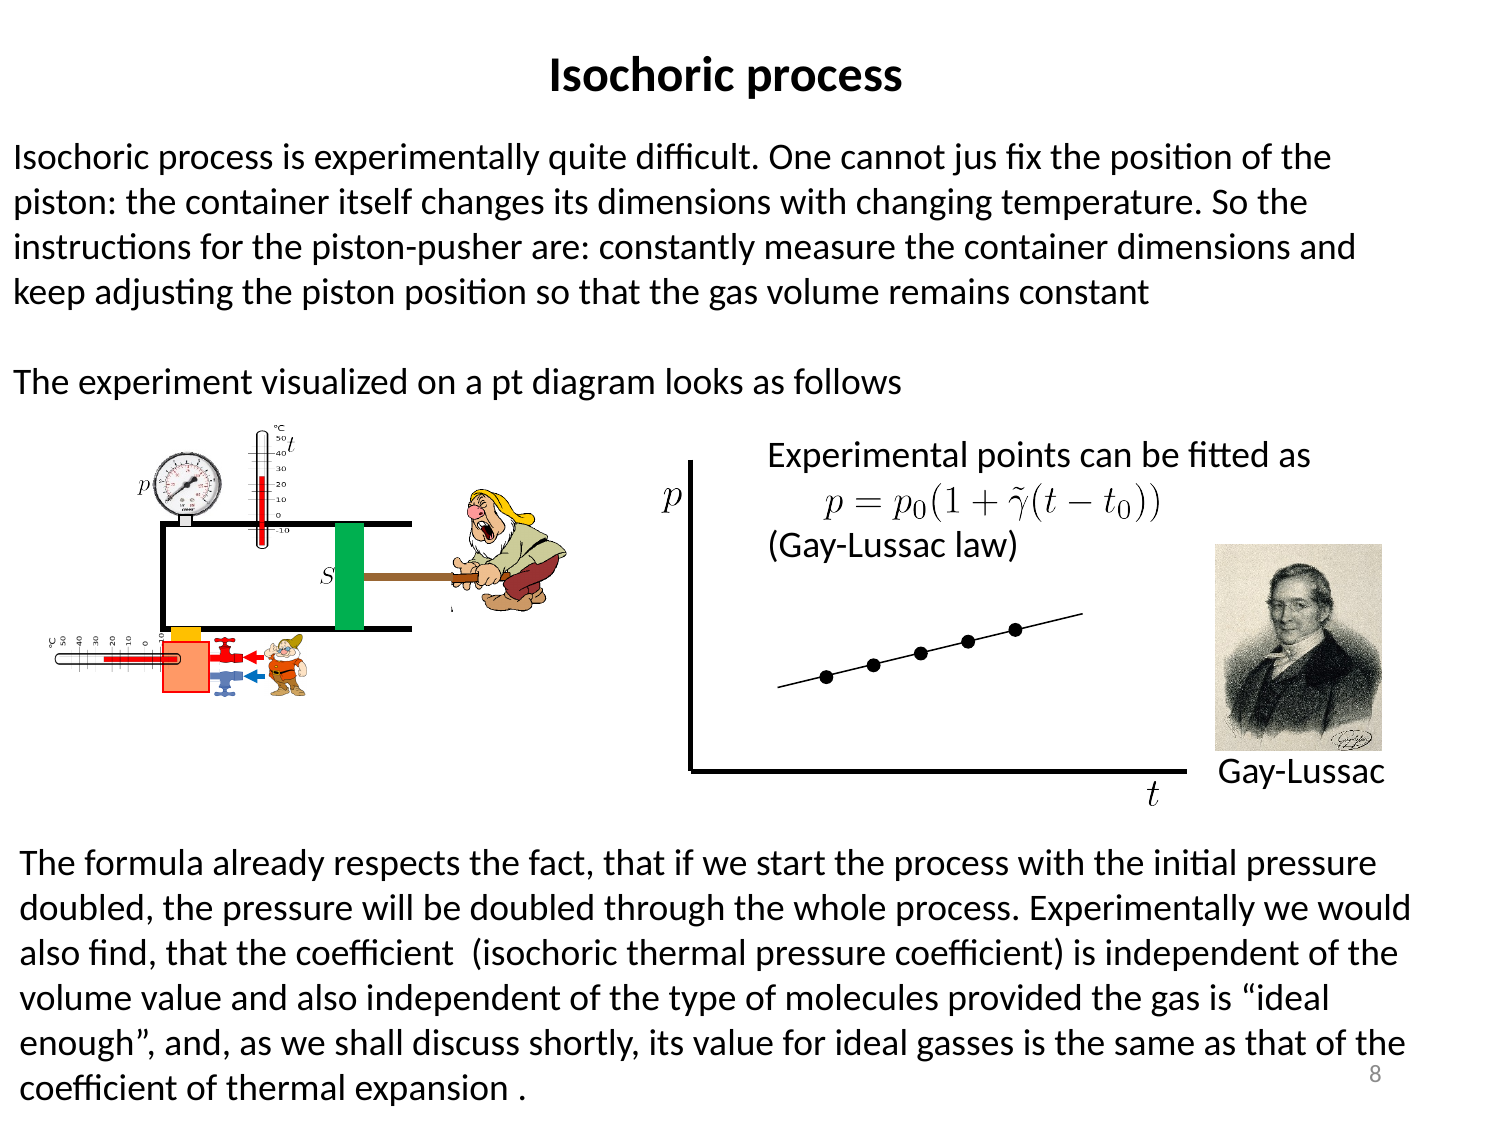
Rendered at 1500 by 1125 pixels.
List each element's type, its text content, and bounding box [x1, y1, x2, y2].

text_box Gay-Lussac [1203, 738, 1409, 799]
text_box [49, 425, 570, 698]
slide_number 8 [1059, 1042, 1397, 1103]
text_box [661, 423, 1382, 772]
picture [1147, 781, 1159, 806]
text_box Isochoric process is experimentally quite difficult. One cannot jus fix the position of the piston: the container itself changes its dimensions with changing temperature. So the instructions for the piston-pusher are: constantly measure the container dimensions and keep adjusting the piston position so that the gas volume remains constant The experiment visualized on a pt diagram looks as follows [0, 124, 1452, 410]
text_box Isochoric process [359, 33, 1093, 109]
